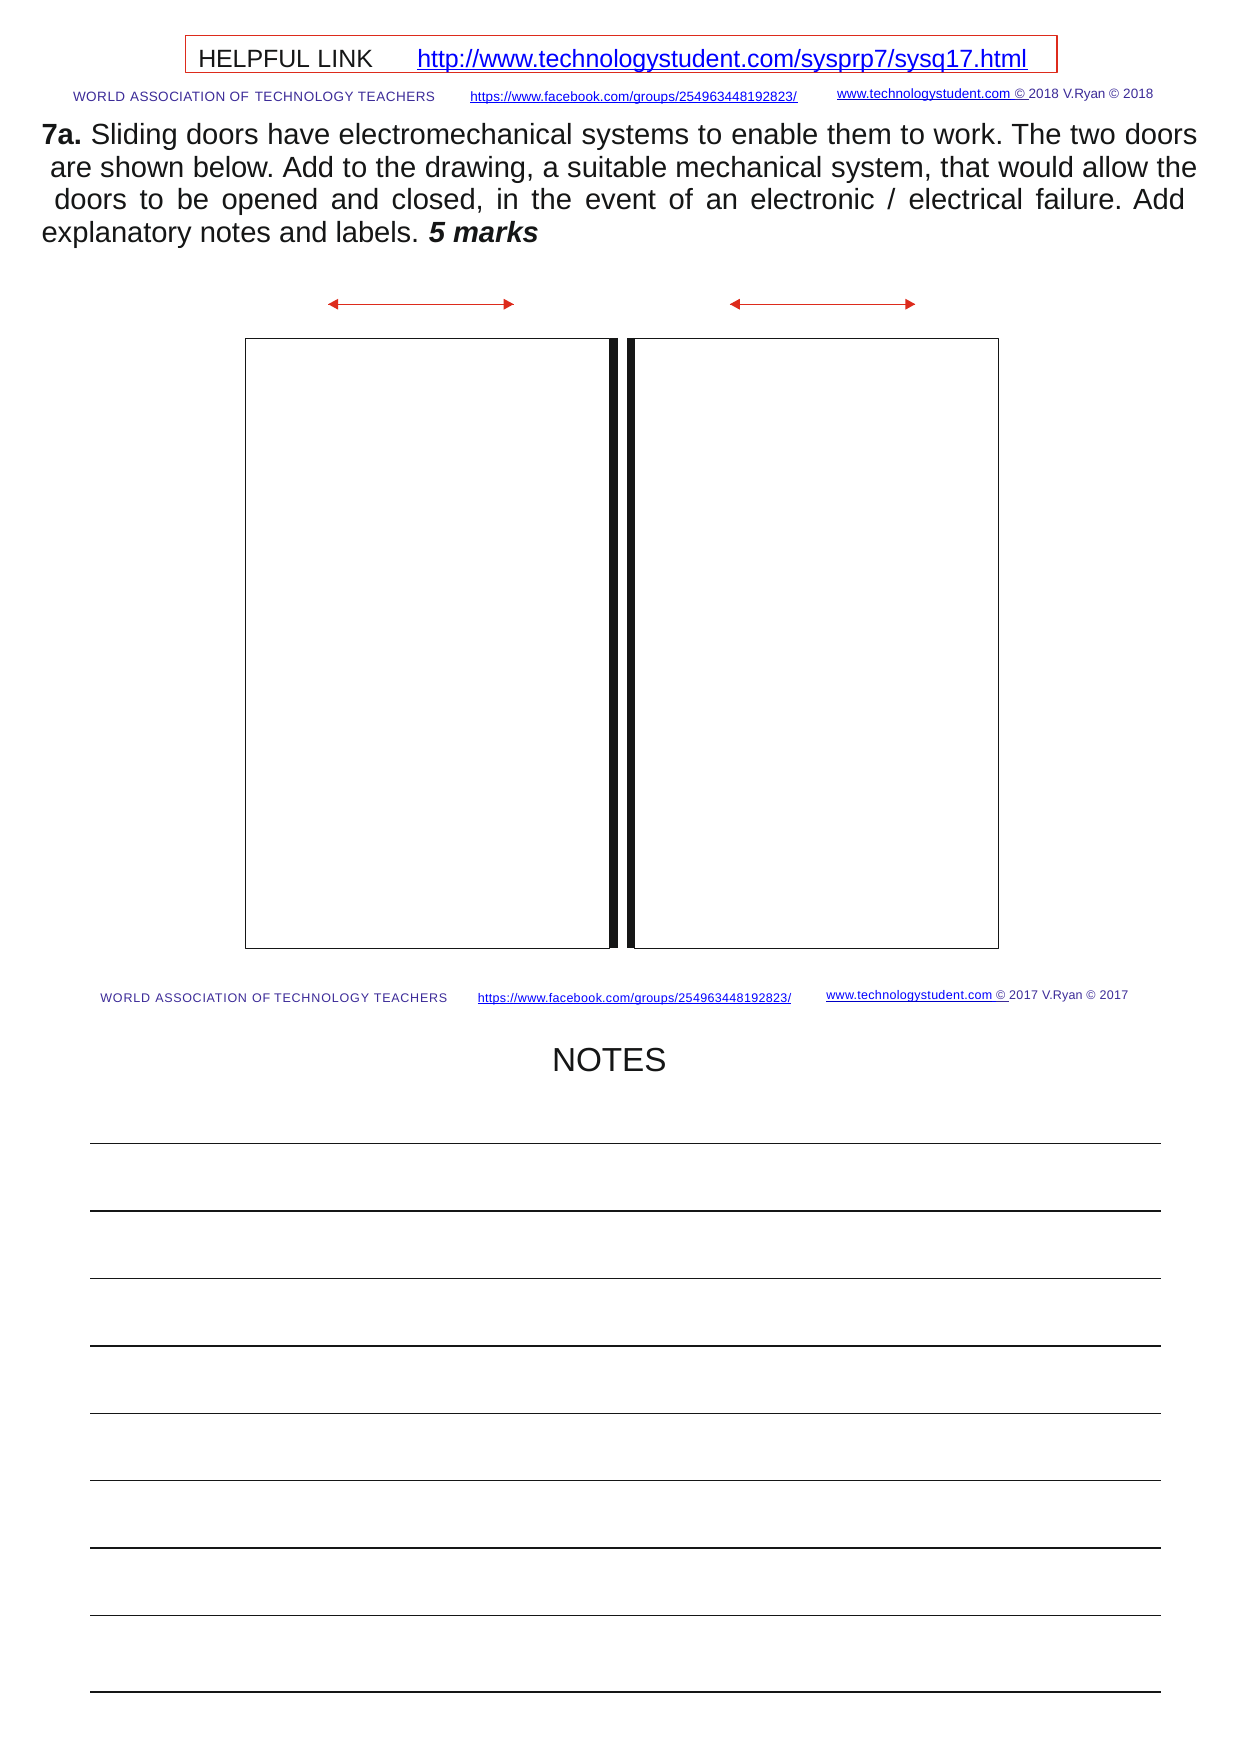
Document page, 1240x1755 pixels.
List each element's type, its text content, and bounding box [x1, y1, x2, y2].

text_box 7a. Sliding doors have electromechanical systems to enable them to work. The two doors are shown below. Add to the drawing, a suitable mechanical system, that would allow the doors to be opened and closed, in the event of an electronic / electrical failure. Add explanatory notes and labels. 5 marks [39, 112, 1199, 248]
text_box [245, 337, 610, 949]
text_box NOTES [550, 1035, 670, 1078]
text_box [328, 298, 339, 310]
text_box WORLD ASSOCIATION OF TECHNOLOGY TEACHERS https://www.facebook.com/groups/254963448192823/ [98, 986, 793, 1005]
text_box www.technologystudent.com © 2018 V.Ryan © 2018 [835, 82, 1173, 102]
text_box [729, 298, 740, 310]
text_box WORLD ASSOCIATION OF TECHNOLOGY TEACHERS https://www.facebook.com/groups/254963448192823/ [71, 85, 802, 104]
text_box [905, 298, 916, 310]
text_box www.technologystudent.com © 2017 V.Ryan © 2017 [824, 984, 1145, 1003]
text_box [633, 337, 999, 949]
text_box [503, 298, 514, 310]
text_box HELPFUL LINK http://www.technologystudent.com/sysprp7/sysq17.html [185, 35, 1058, 73]
